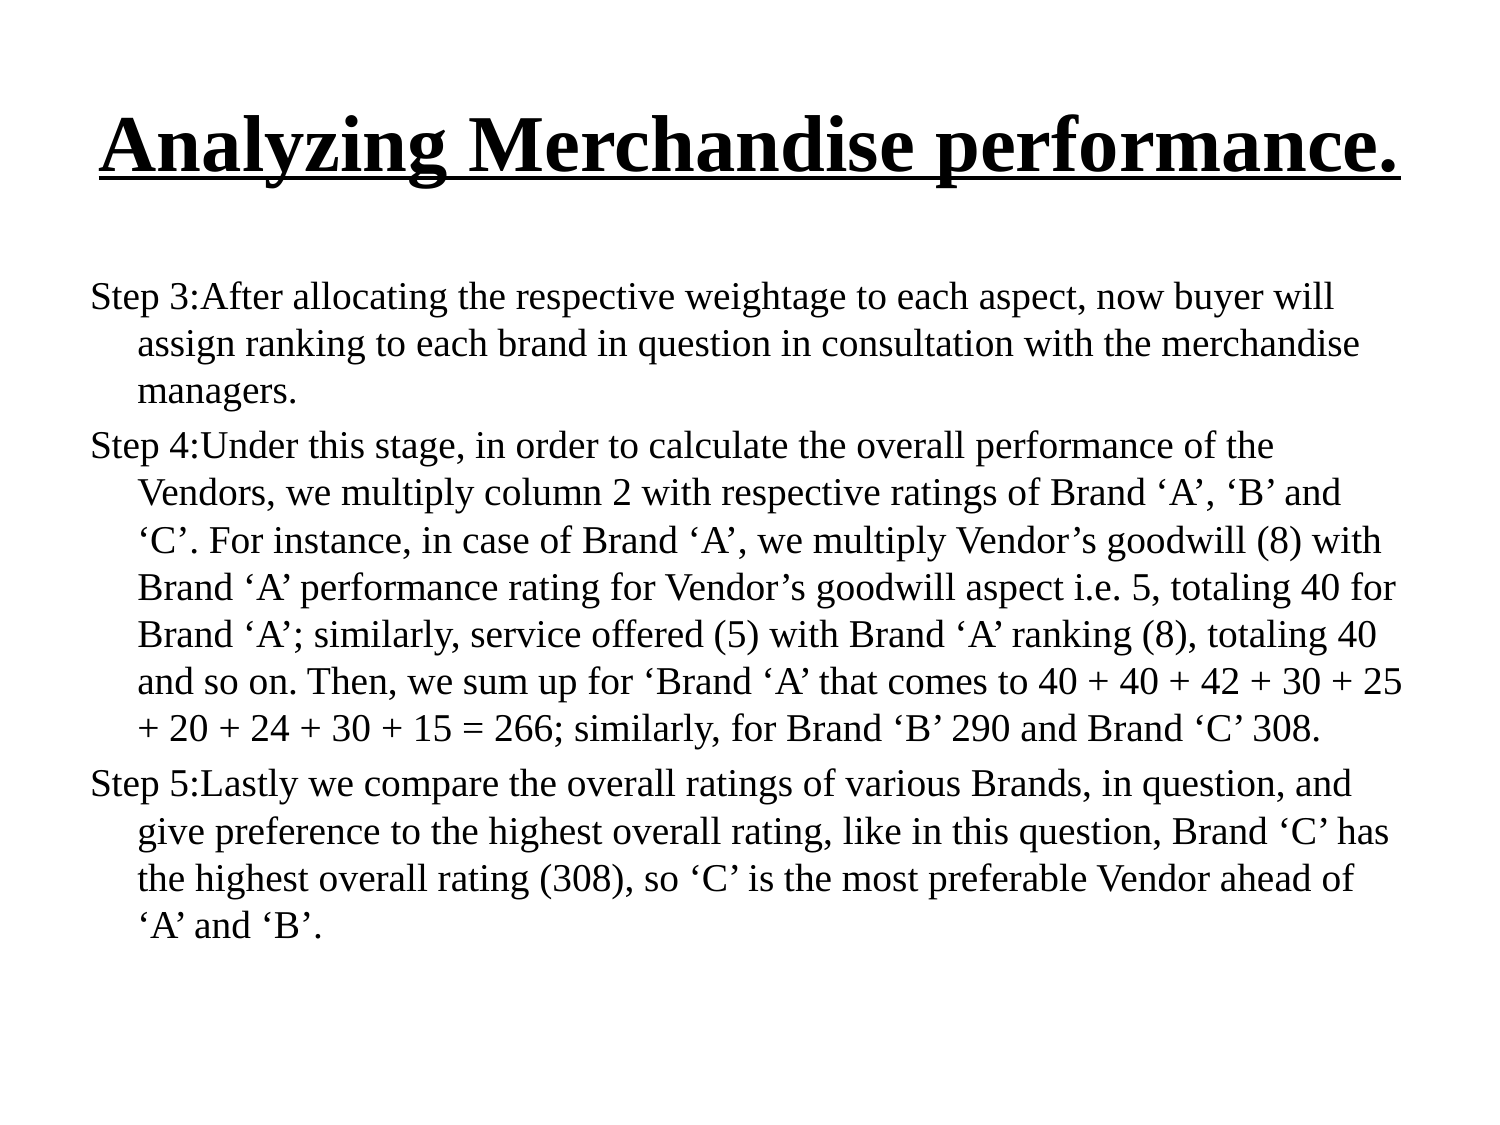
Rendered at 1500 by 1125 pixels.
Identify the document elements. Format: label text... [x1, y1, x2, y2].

title Analyzing Merchandise performance. [75, 45, 1425, 233]
list Step 3:After allocating the respective weightage to each aspect, now buyer will assign ranking to each brand in question in consultation with the merchandise managers. Step 4:Under this stage, in order to calculate the overall performance of the Vendors, we multiply column 2 with respective ratings of Brand ‘A’, ‘B’ and ‘C’. For instance, in case of Brand ‘A’, we multiply Vendor’s goodwill (8) with Brand ‘A’ performance rating for Vendor’s goodwill aspect i.e. 5, totaling 40 for Brand ‘A’; similarly, service offered (5) with Brand ‘A’ ranking (8), totaling 40 and so on. Then, we sum up for ‘Brand ‘A’ that comes to 40 + 40 + 42 + 30 + 25 + 20 + 24 + 30 + 15 = 266; similarly, for Brand ‘B’ 290 and Brand ‘C’ 308. Step 5:Lastly we compare the overall ratings of various Brands, in question, and give preference to the highest overall rating, like in this question, Brand ‘C’ has the highest overall rating (308), so ‘C’ is the most preferable Vendor ahead of ‘A’ and ‘B’. [75, 262, 1425, 1005]
